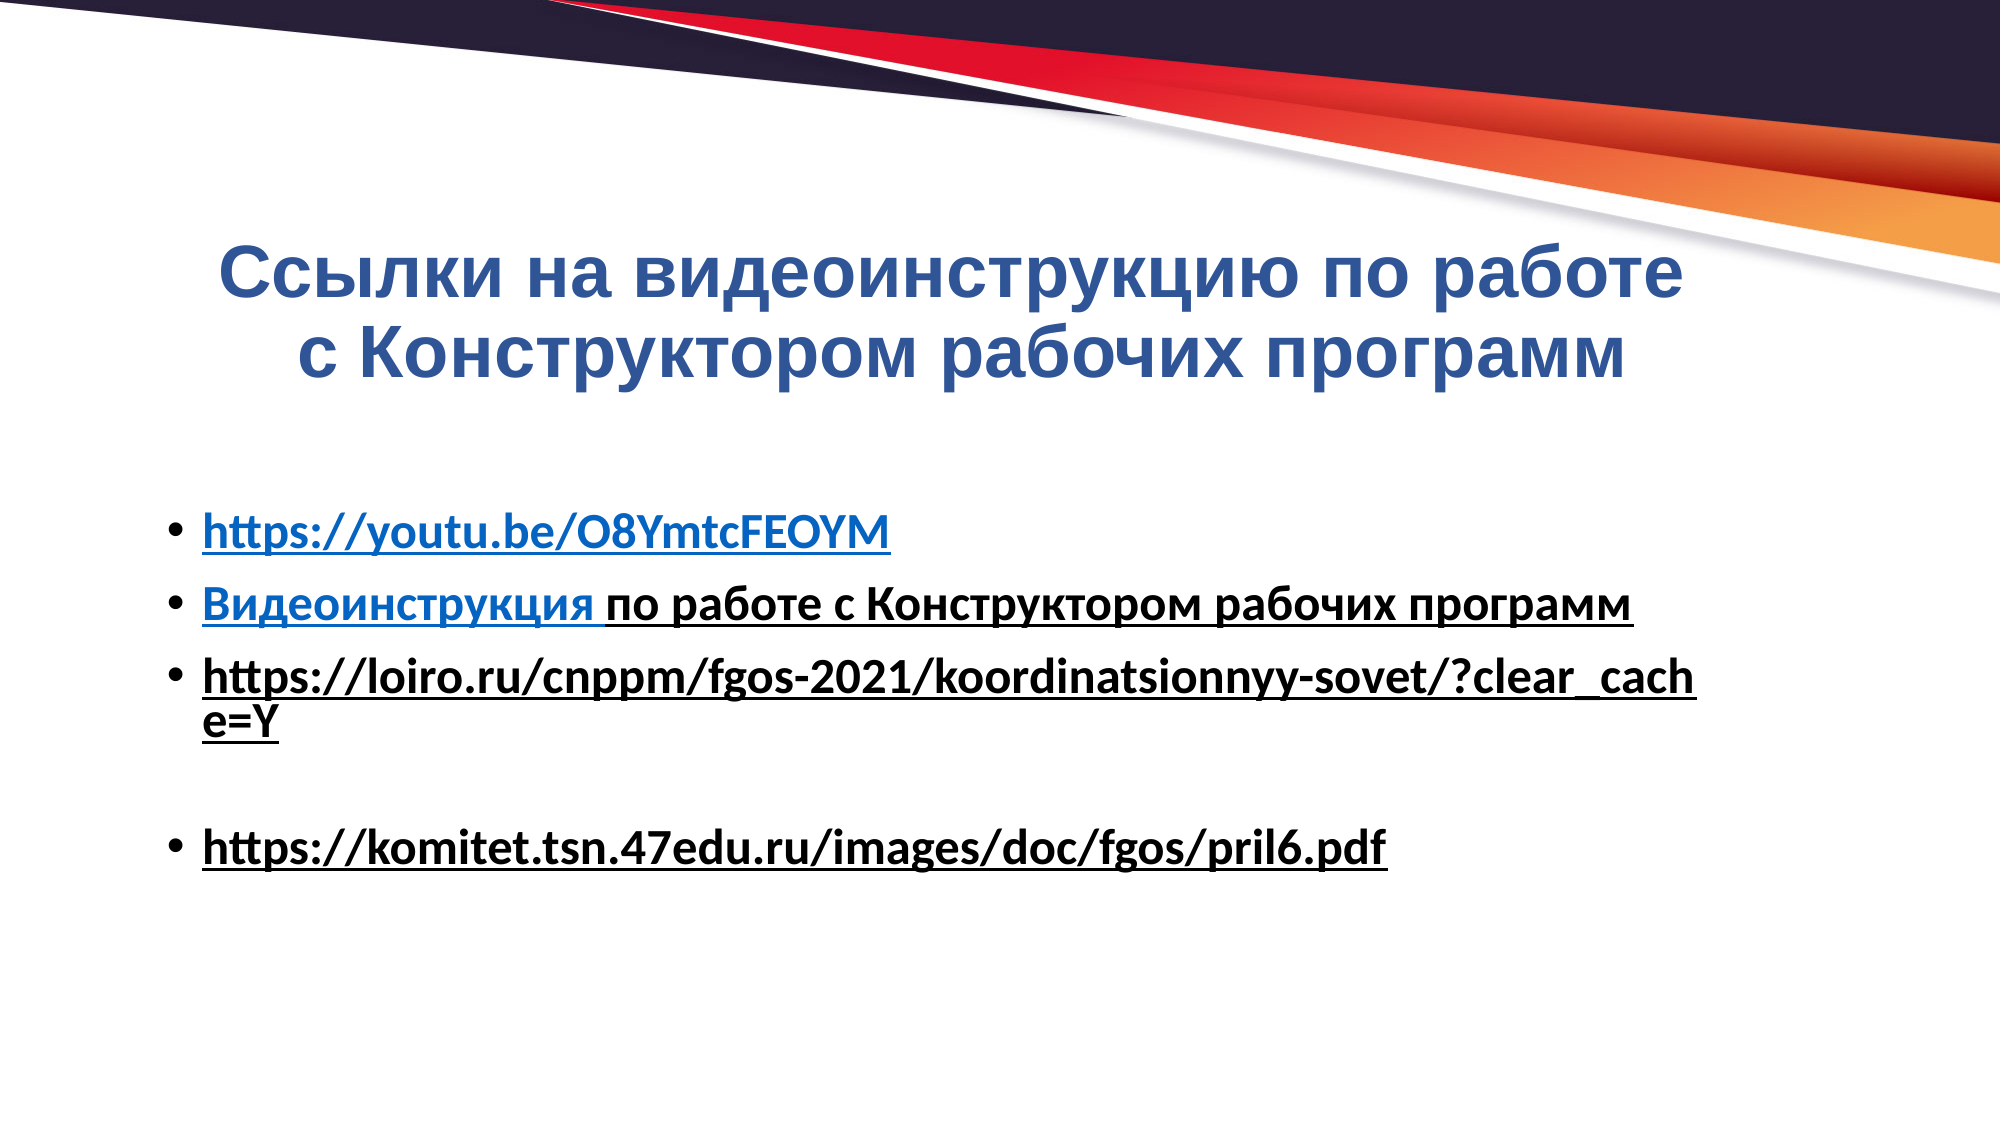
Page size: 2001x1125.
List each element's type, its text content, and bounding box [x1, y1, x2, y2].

list https://youtu.be/O8YmtcFEOYM Видеоинструкция по работе с Конструктором рабочих программ https://loiro.ru/cnppm/fgos-2021/koordinatsionnyy-sovet/?clear_cache=Y https://komitet.tsn.47edu.ru/images/doc/fgos/pril6.pdf [151, 418, 1725, 880]
title Ссылки на видеоинструкцию по работе с Конструктором рабочих программ [125, 198, 1799, 428]
picture [0, 0, 2000, 1125]
